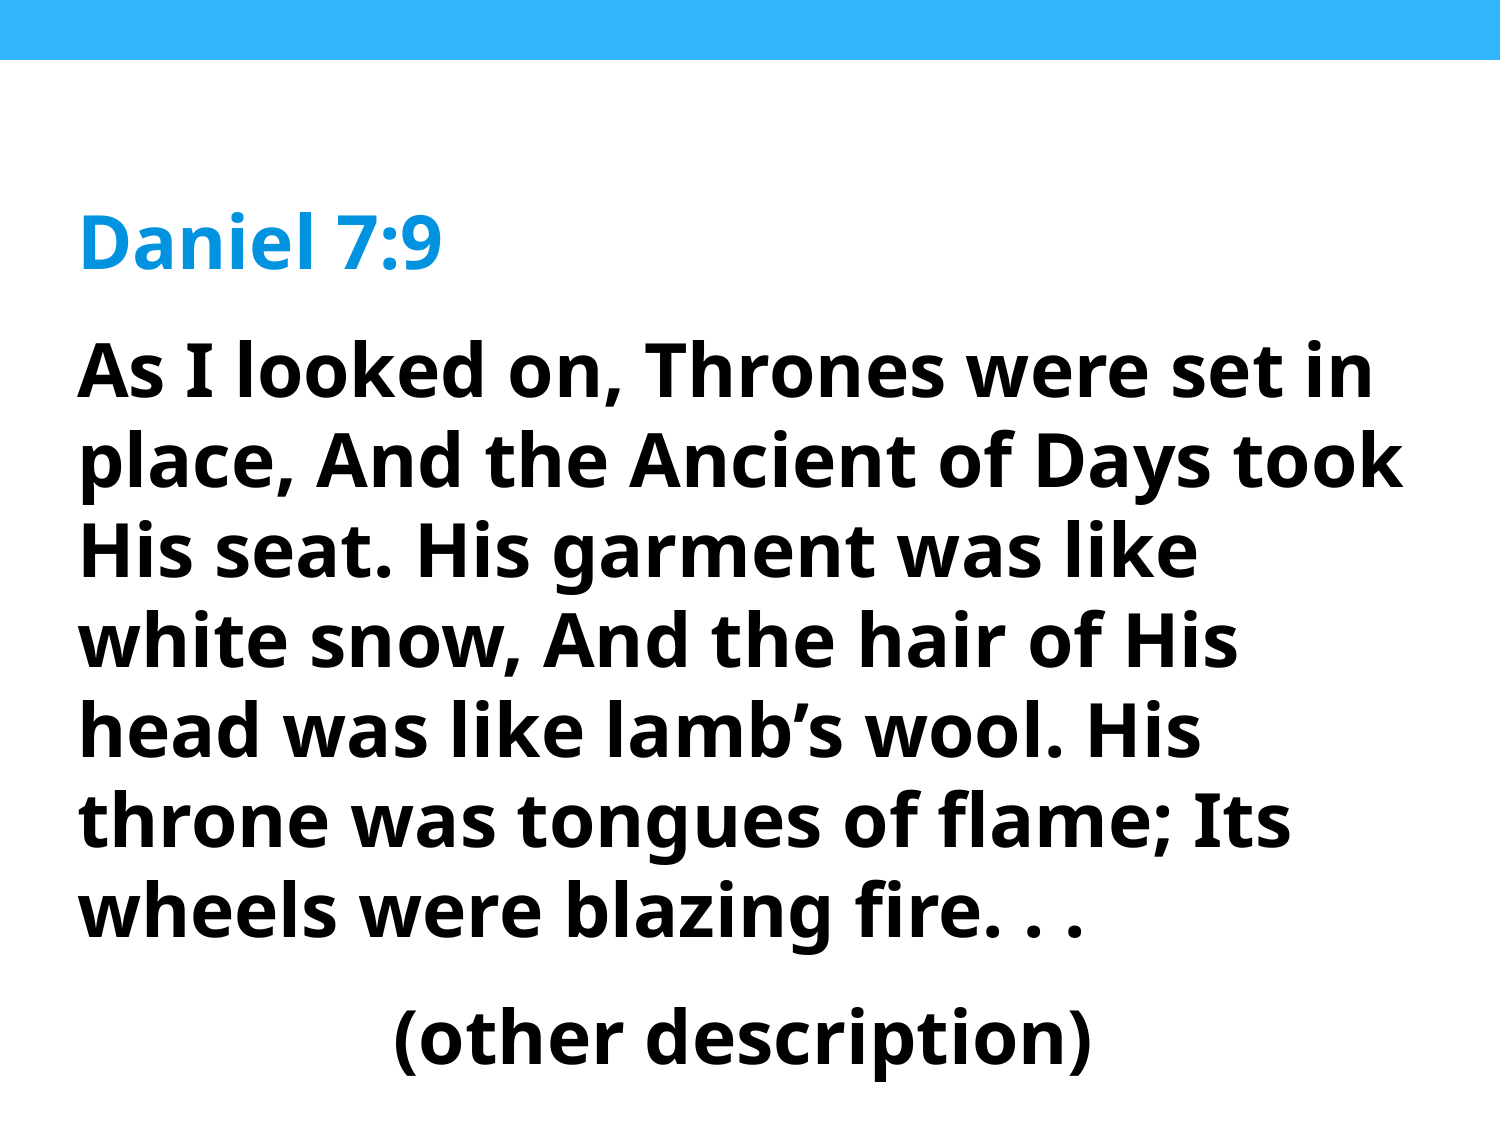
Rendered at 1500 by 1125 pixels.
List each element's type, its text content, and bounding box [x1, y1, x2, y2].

text_box Daniel 7:9 As I looked on, Thrones were set in place, And the Ancient of Days took His seat. His garment was like white snow, And the hair of His head was like lamb’s wool. His throne was tongues of flame; Its wheels were blazing fire. . . (other description) [62, 187, 1425, 1088]
